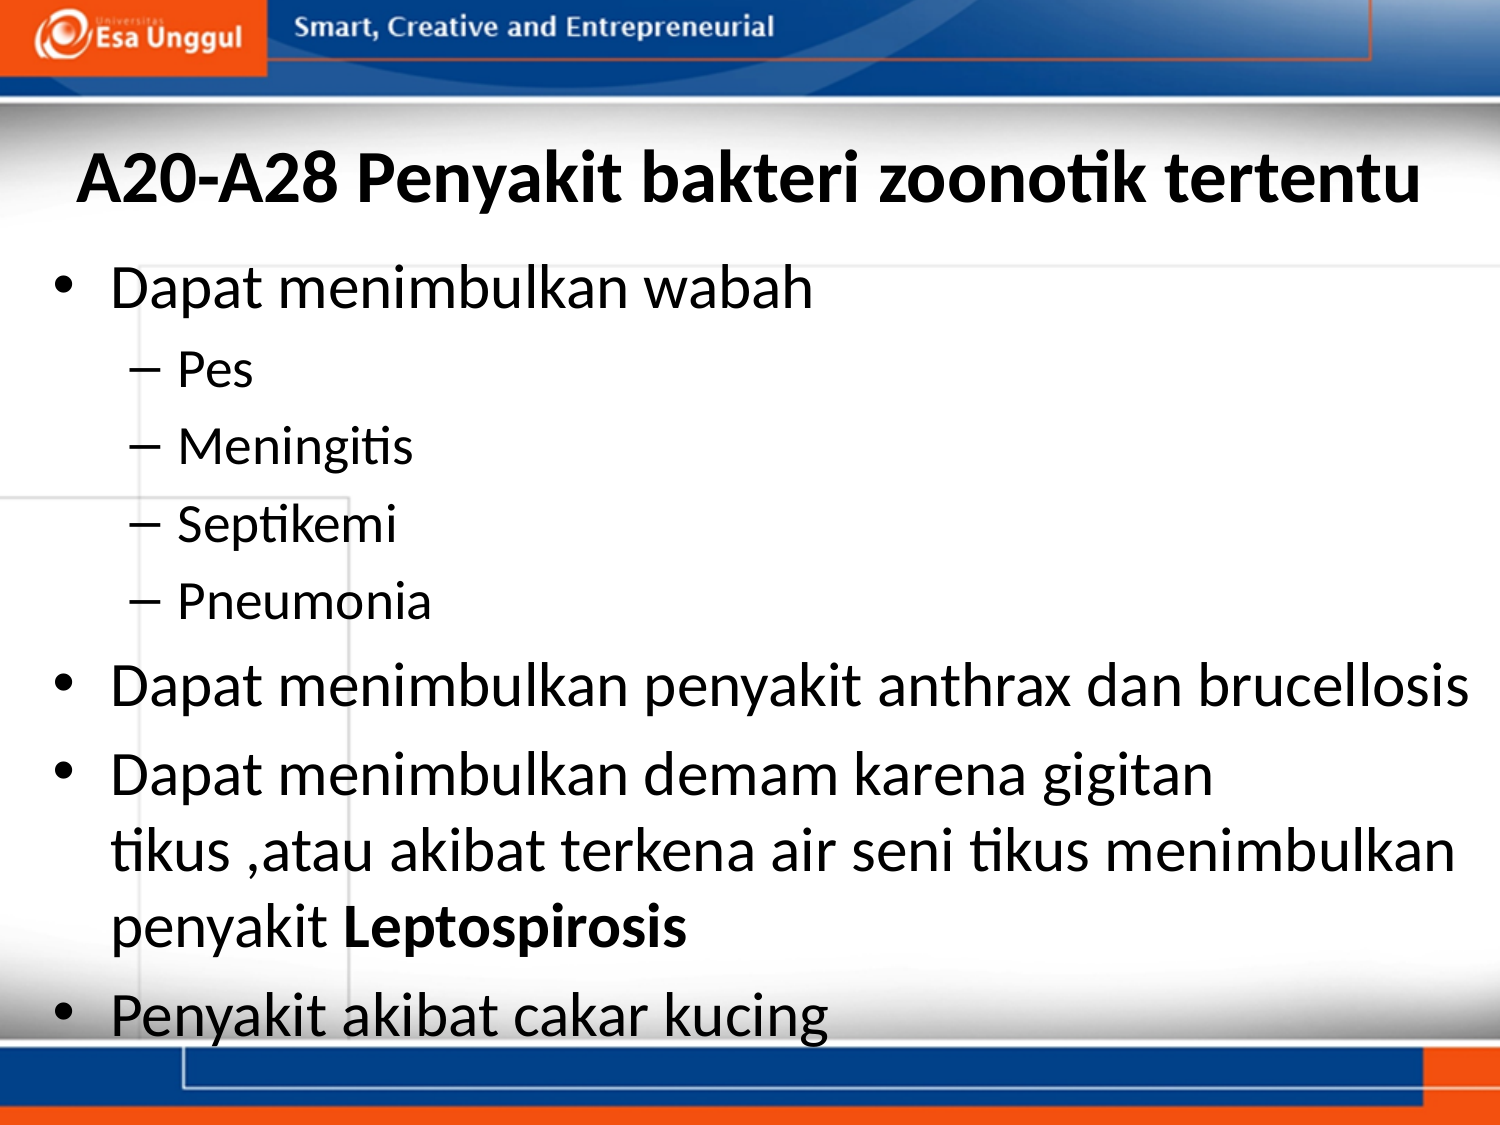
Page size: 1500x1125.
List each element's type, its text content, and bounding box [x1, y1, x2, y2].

title A20-A28 Penyakit bakteri zoonotik tertentu [24, 112, 1475, 233]
list Dapat menimbulkan wabah Pes Meningitis Septikemi Pneumonia Dapat menimbulkan penyakit anthrax dan brucellosis Dapat menimbulkan demam karena gigitan tikus ,atau akibat terkena air seni tikus menimbulkan penyakit Leptospirosis Penyakit akibat cakar kucing [37, 237, 1500, 1088]
picture [0, 0, 1500, 1125]
